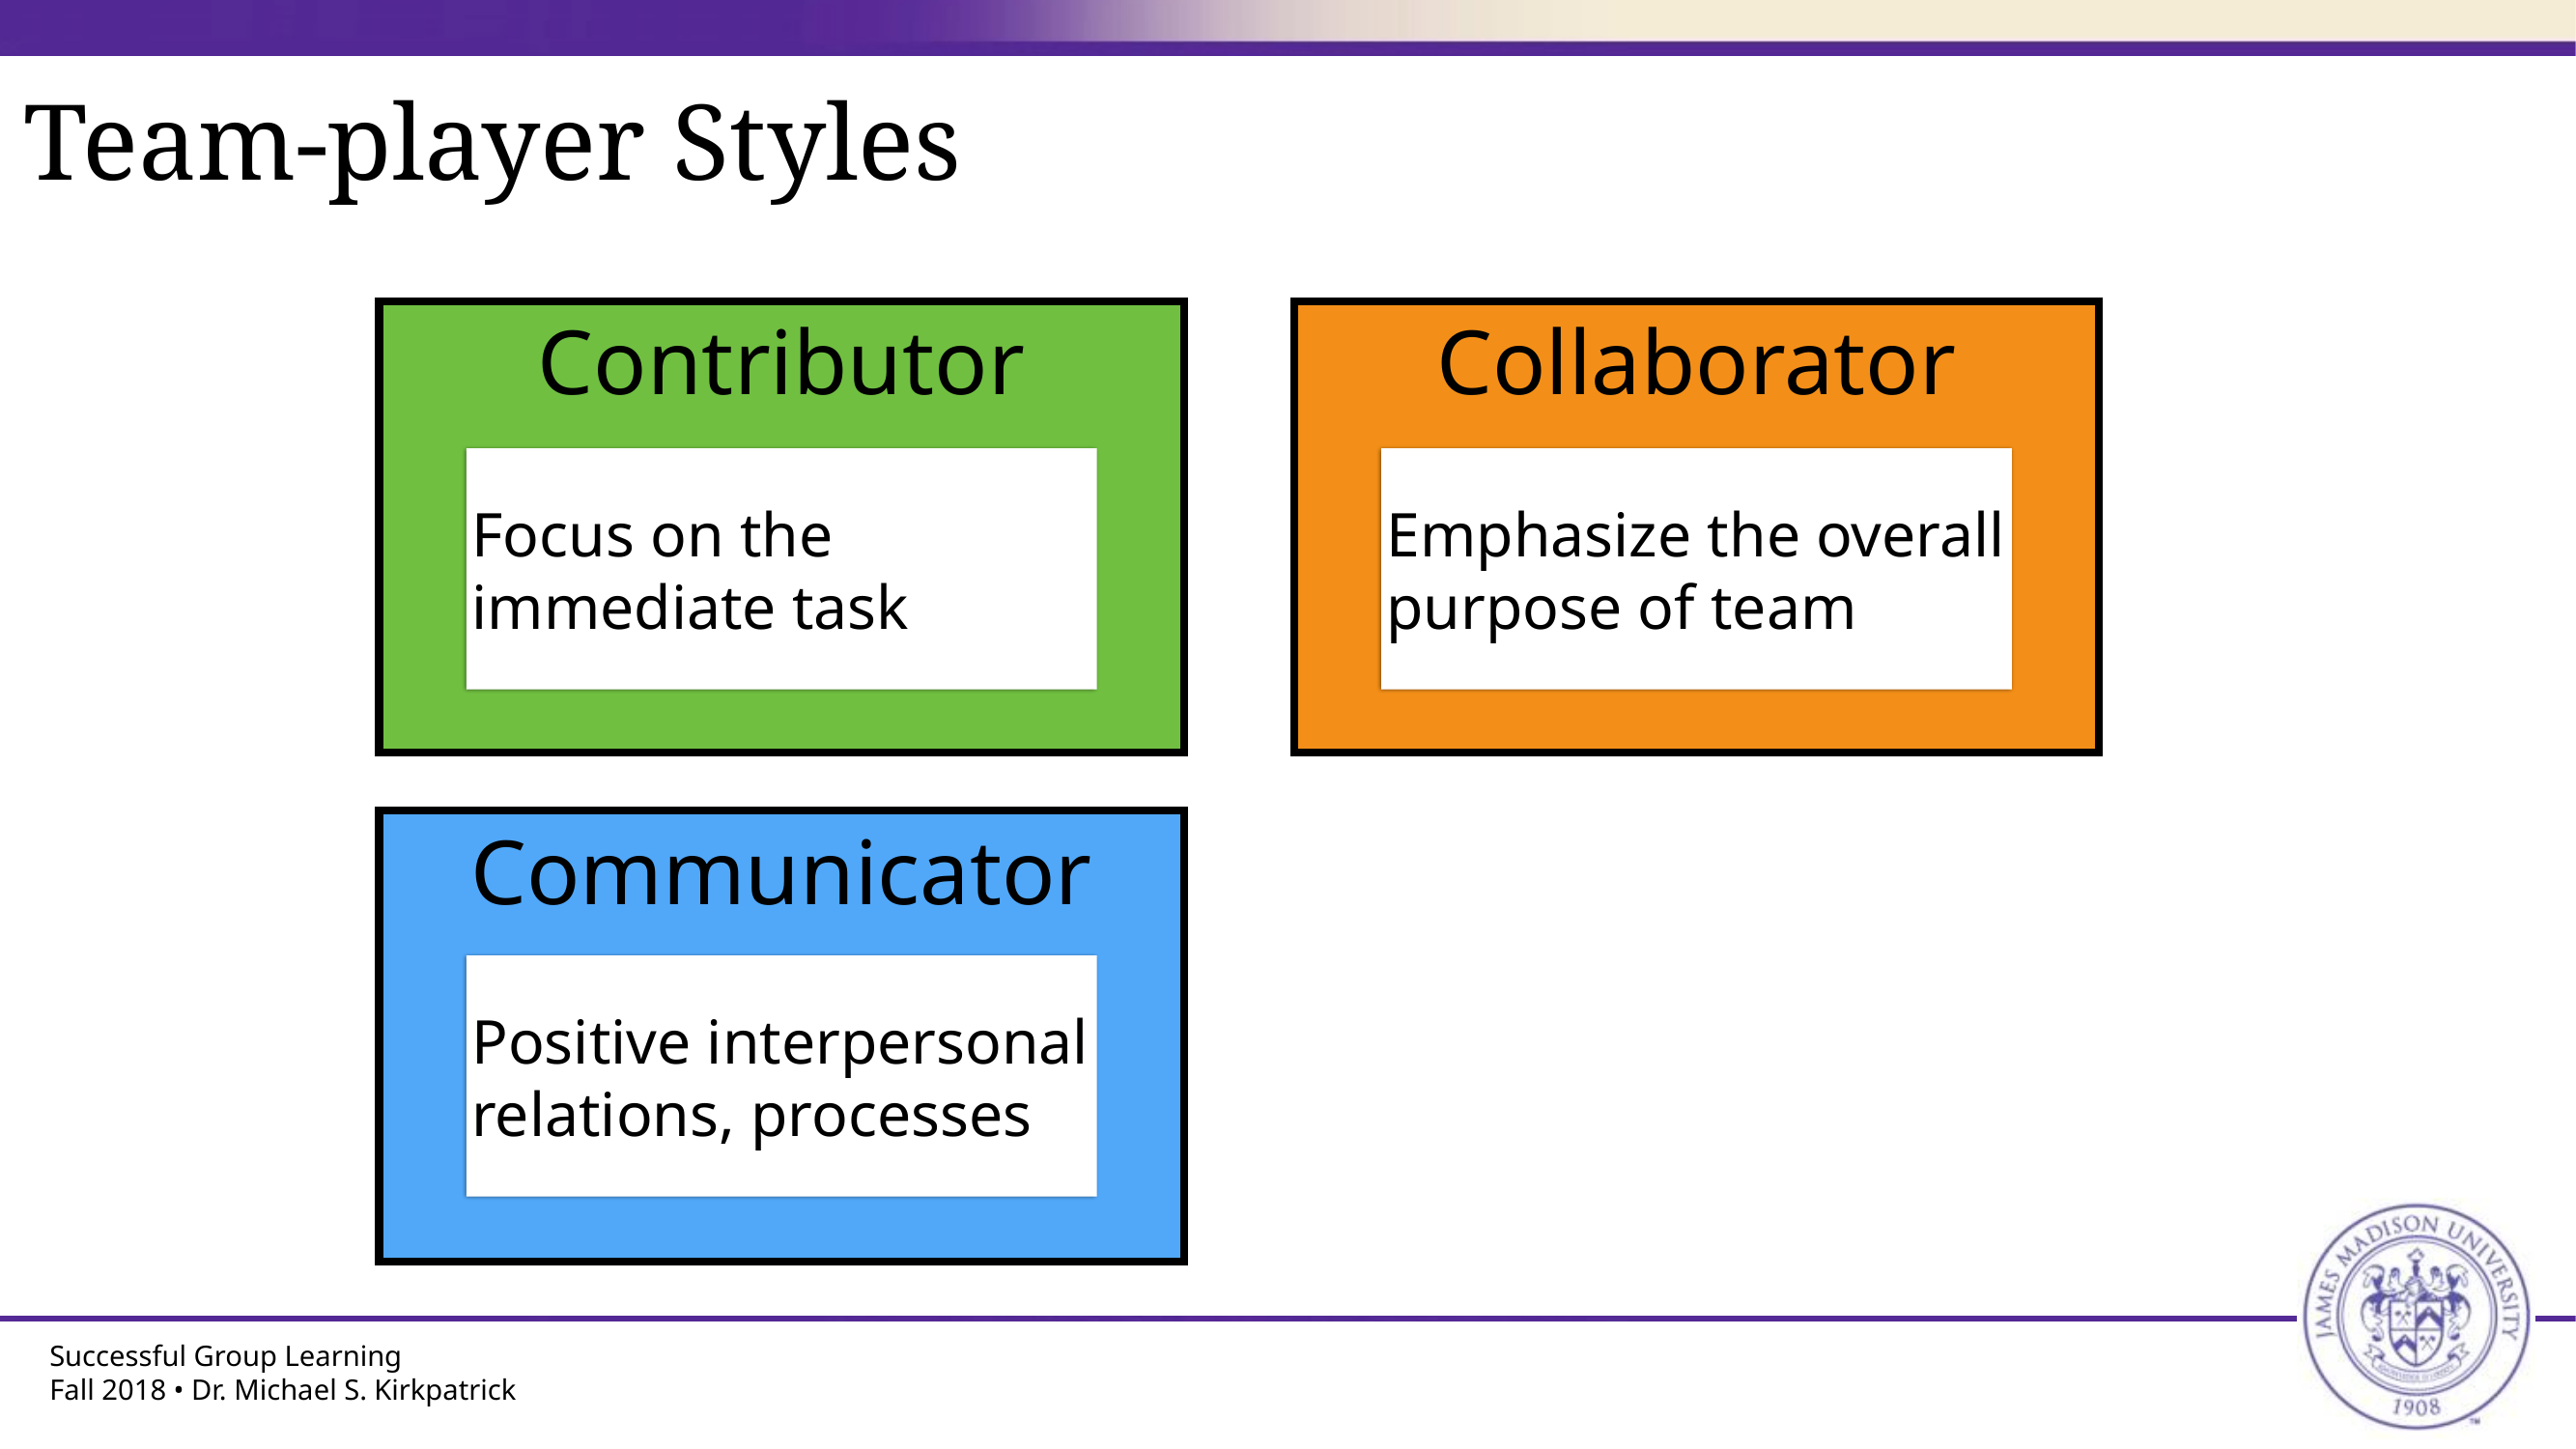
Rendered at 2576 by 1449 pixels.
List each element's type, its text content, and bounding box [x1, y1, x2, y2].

text_box Contributor [379, 300, 1184, 753]
text_box Positive interpersonal relations, processes [466, 955, 1097, 1197]
text_box Focus on the immediate task [466, 448, 1097, 690]
text_box Communicator [379, 810, 1184, 1262]
picture [0, 1198, 2576, 1439]
title Team-player Styles [17, 58, 1656, 218]
text_box Collaborator [1293, 300, 2100, 753]
text_box Emphasize the overall purpose of team [1381, 448, 2012, 690]
picture [0, 0, 2576, 56]
